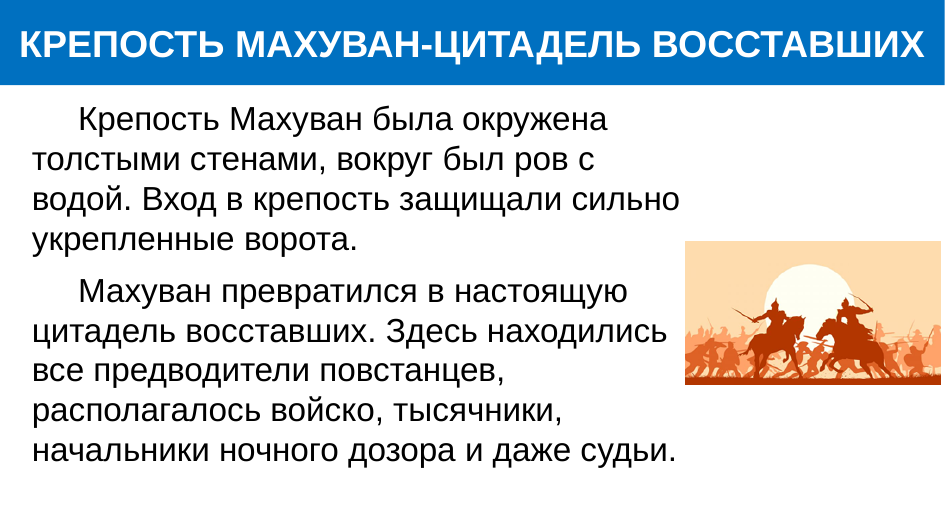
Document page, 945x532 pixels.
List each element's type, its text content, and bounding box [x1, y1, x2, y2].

title КРЕПОСТЬ МАХУВАН-ЦИТАДЕЛЬ ВОССТАВШИХ [0, 0, 945, 86]
list Крепость Махуван была окружена толстыми стенами, вокруг был ров с водой. Вход в крепость защищали сильно укрепленные ворота. Махуван превратился в настоящую цитадель восставших. Здесь находились все предводители повстанцев, располагалось войско, тысячники, начальники ночного дозора и даже судьи. [23, 93, 697, 502]
picture [684, 241, 941, 385]
